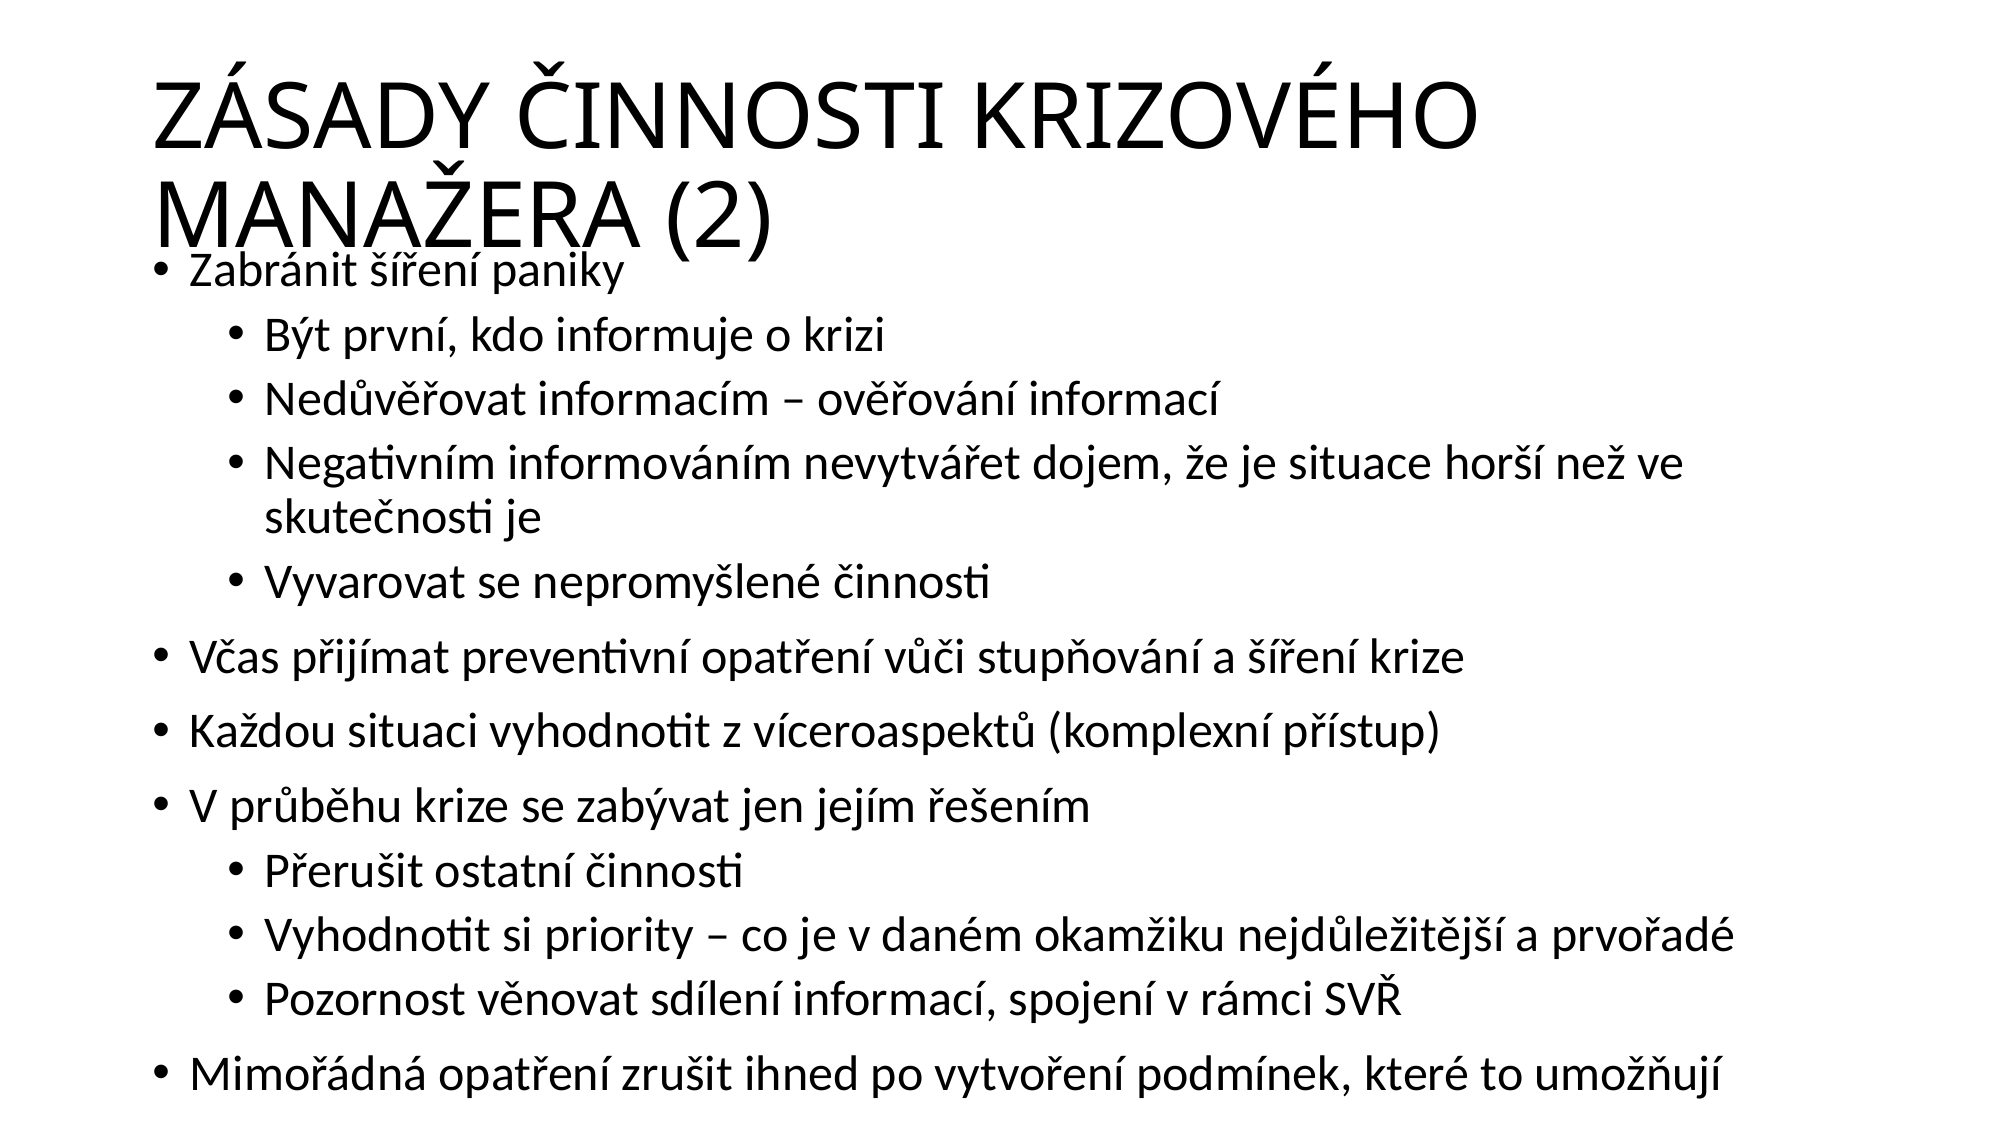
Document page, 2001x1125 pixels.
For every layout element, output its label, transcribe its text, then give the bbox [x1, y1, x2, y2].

title ZÁSADY ČINNOSTI KRIZOVÉHO MANAŽERA (2) [137, 59, 1863, 236]
list Zabránit šíření paniky Být první, kdo informuje o krizi Nedůvěřovat informacím – ověřování informací Negativním informováním nevytvářet dojem, že je situace horší než ve skutečnosti je Vyvarovat se nepromyšlené činnosti Včas přijímat preventivní opatření vůči stupňování a šíření krize Každou situaci vyhodnotit z víceroaspektů (komplexní přístup) V průběhu krize se zabývat jen jejím řešením Přerušit ostatní činnosti Vyhodnotit si priority – co je v daném okamžiku nejdůležitější a prvořadé Pozornost věnovat sdílení informací, spojení v rámci SVŘ Mimořádná opatření zrušit ihned po vytvoření podmínek, které to umožňují [137, 236, 1863, 950]
